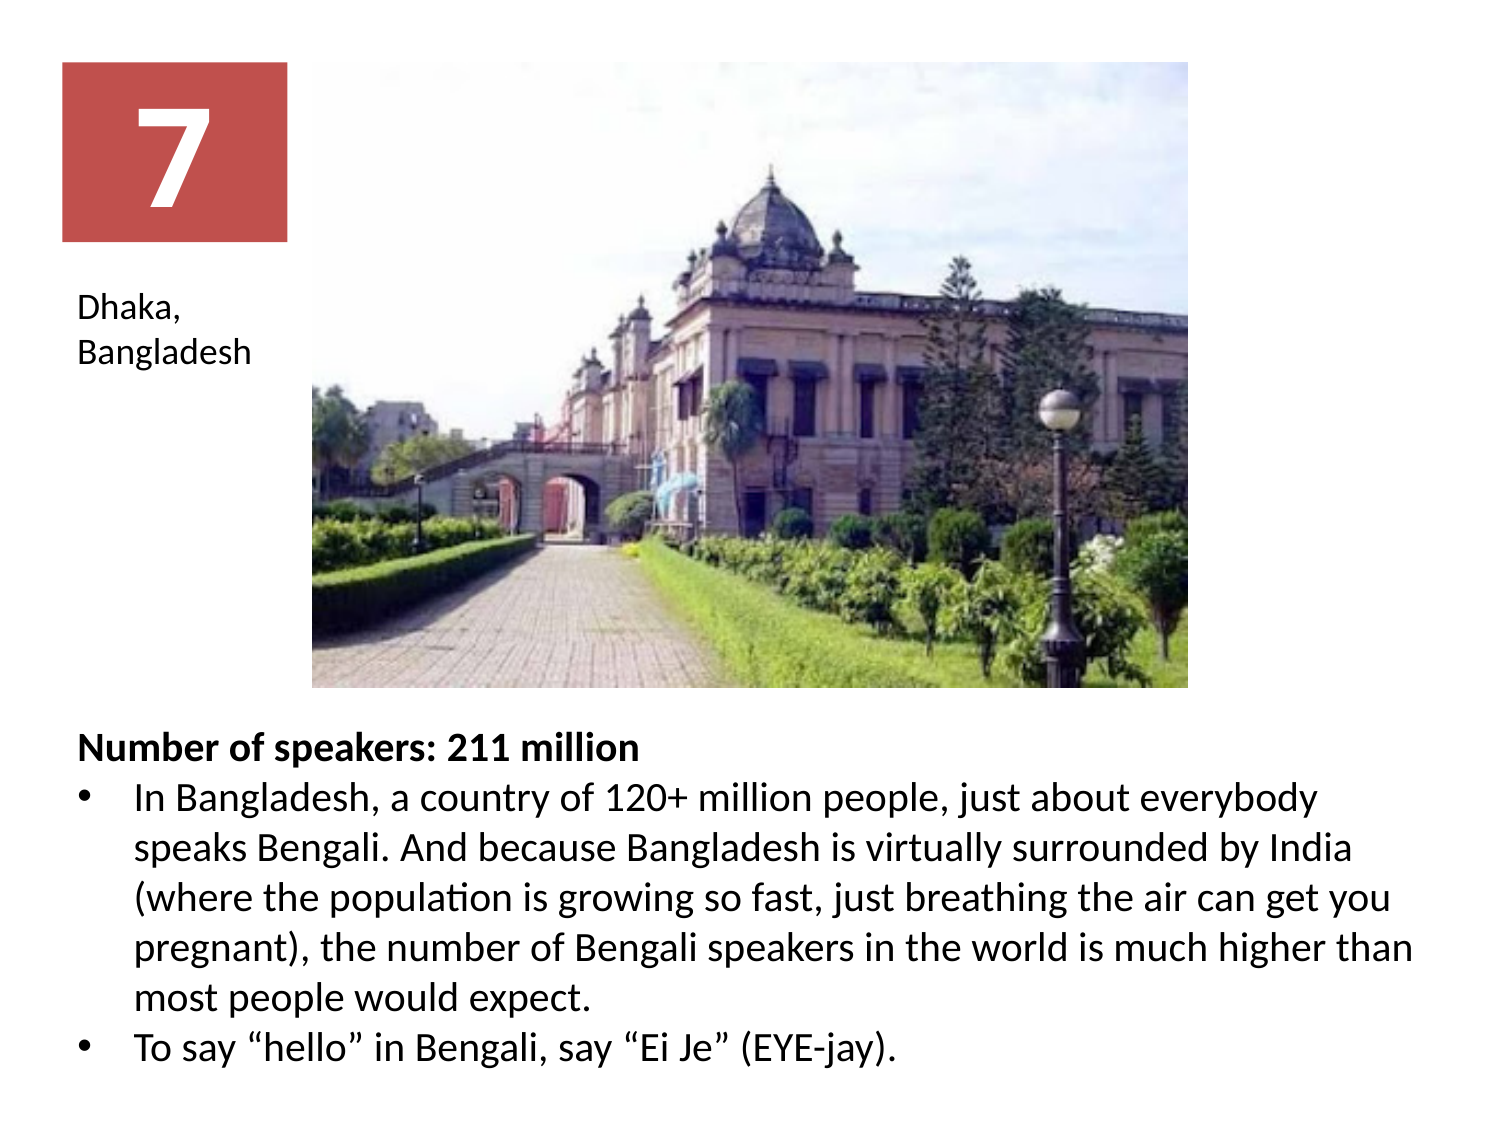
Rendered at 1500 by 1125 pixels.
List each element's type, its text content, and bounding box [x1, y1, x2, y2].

text_box 7 [62, 62, 288, 243]
picture [312, 62, 1188, 689]
text_box Number of speakers: 211 million In Bangladesh, a country of 120+ million people, just about everybody speaks Bengali. And because Bangladesh is virtually surrounded by India (where the population is growing so fast, just breathing the air can get you pregnant), the number of Bengali speakers in the world is much higher than most people would expect. To say “hello” in Bengali, say “Ei Je” (EYE-jay). [62, 712, 1450, 1078]
text_box Dhaka, Bangladesh [62, 274, 288, 380]
